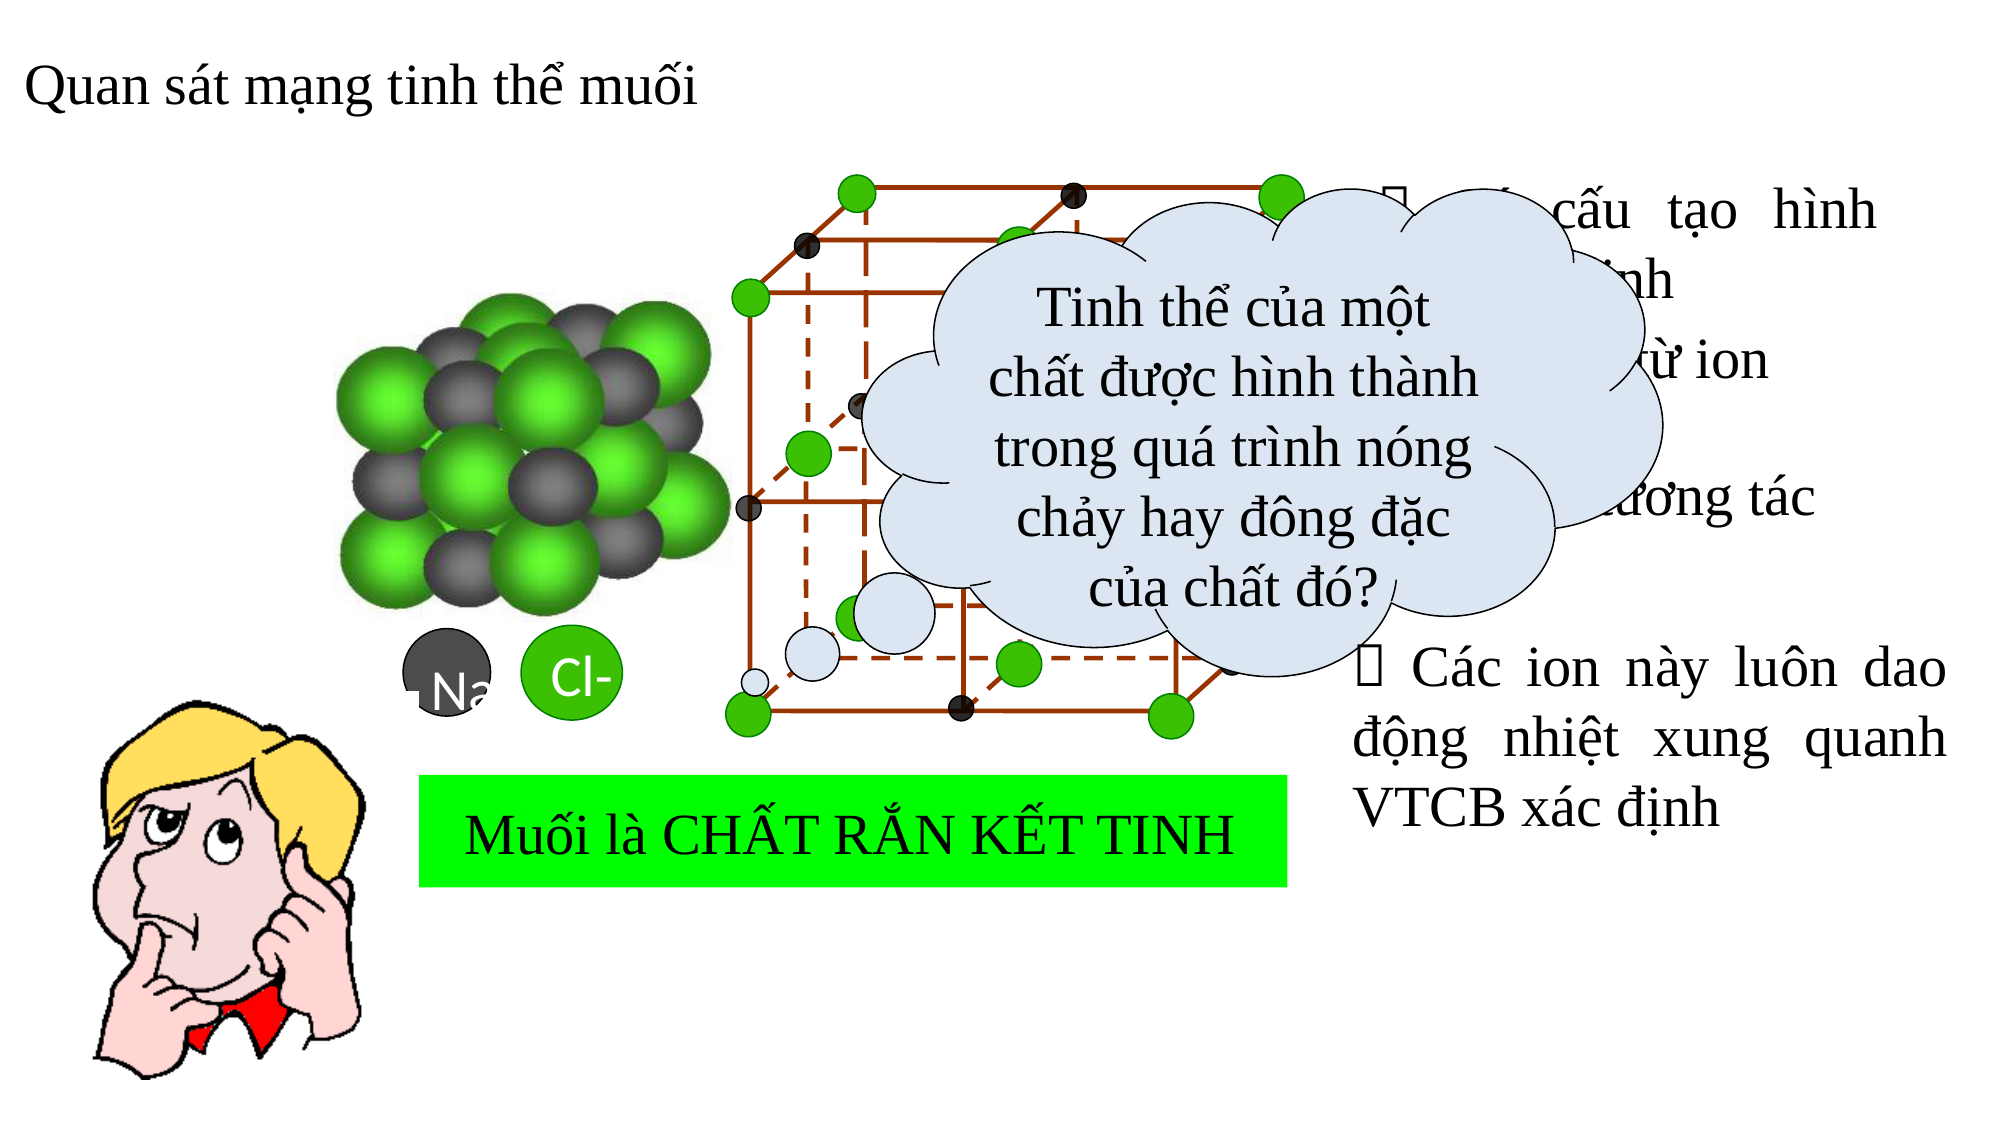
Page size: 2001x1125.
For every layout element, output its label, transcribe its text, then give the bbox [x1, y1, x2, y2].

text_box Tinh thể của một chất được hình thành trong quá trình nóng chảy hay đông đặc của chất đó? [1296, 189, 1663, 675]
text_box  Các ion này luôn dao động nhiệt xung quanh VTCB xác định [1337, 620, 1963, 846]
text_box [1149, 720, 1194, 739]
text_box [840, 174, 874, 185]
text_box Cl- [521, 631, 623, 721]
text_box  Có lực tương tác [1555, 450, 1950, 535]
text_box [725, 692, 771, 737]
picture [31, 691, 420, 1080]
text_box Muối là CHẤT RẮN KẾT TINH [423, 774, 1288, 888]
text_box [736, 280, 744, 316]
text_box  Cấu tạo từ ion [1638, 312, 1906, 398]
text_box Na+ [403, 631, 491, 717]
picture [330, 287, 737, 623]
text_box [1262, 174, 1305, 205]
text_box Quan sát mạng tinh thể muối [9, 38, 885, 124]
text_box  Có cấu tạo hình học xác định [1362, 162, 1893, 312]
text_box [740, 496, 744, 520]
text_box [749, 187, 1292, 712]
